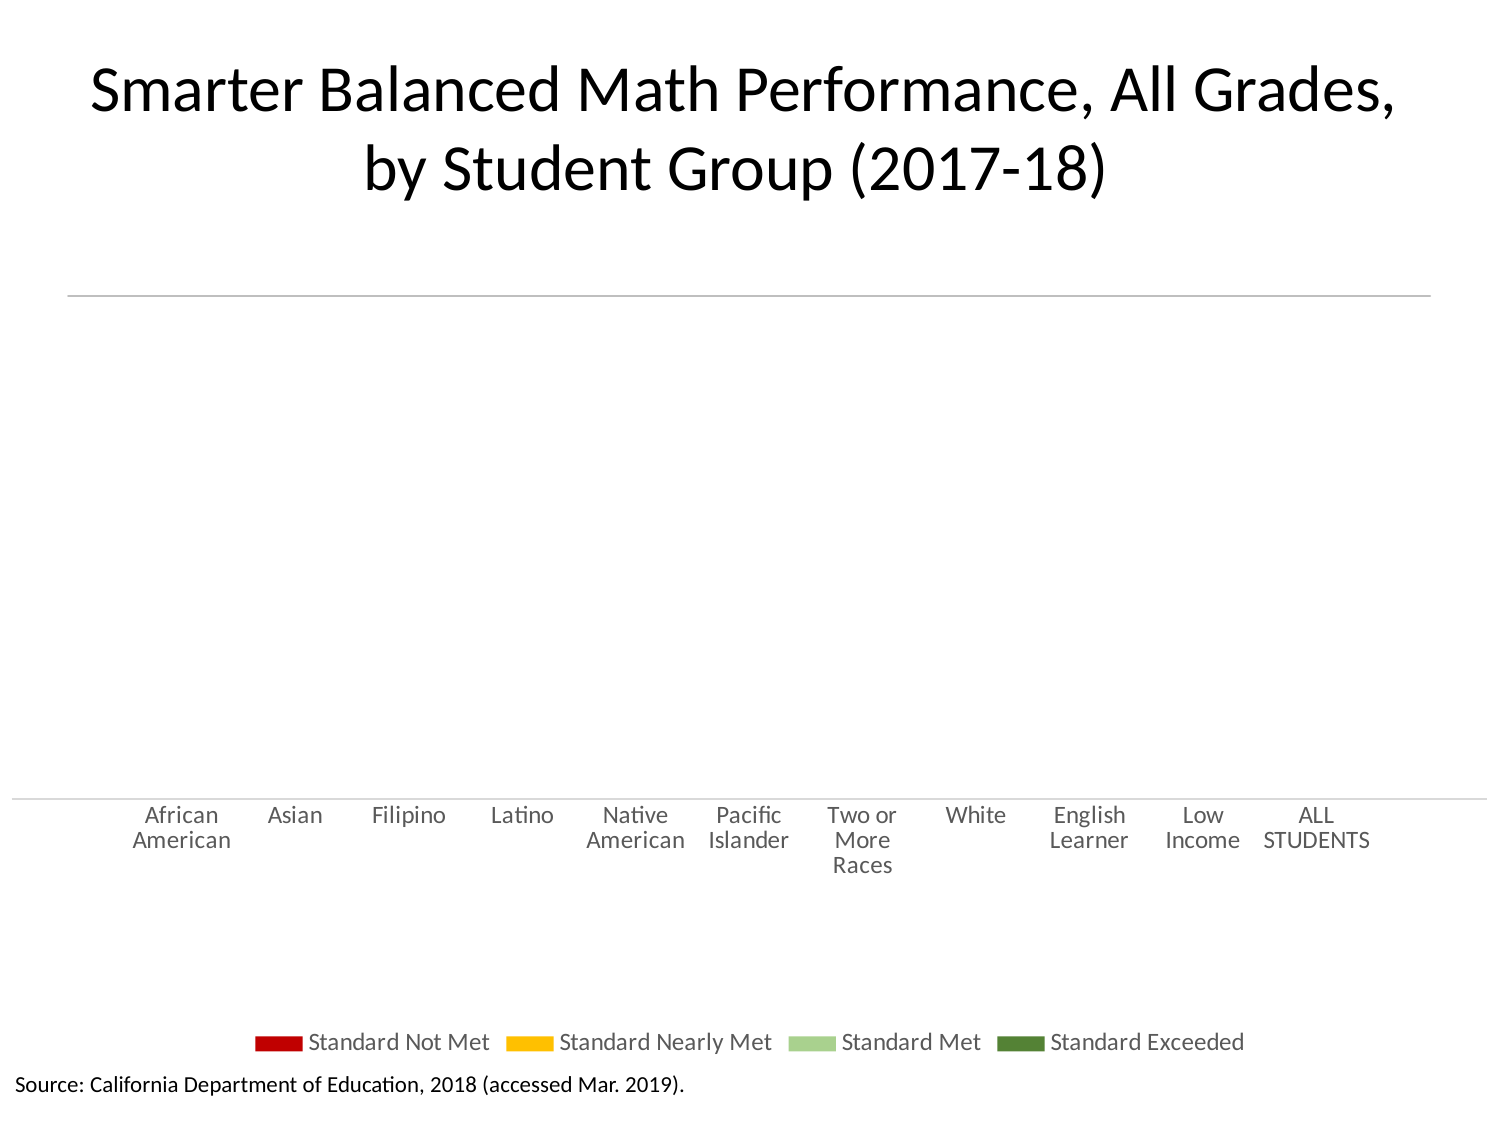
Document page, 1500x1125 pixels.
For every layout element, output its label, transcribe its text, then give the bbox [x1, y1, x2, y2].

chart [0, 222, 1500, 1063]
list Source: California Department of Education, 2018 (accessed Mar. 2019). [0, 1070, 813, 1101]
title Smarter Balanced Math Performance, All Grades, by Student Group (2017-18) [68, 37, 1419, 213]
